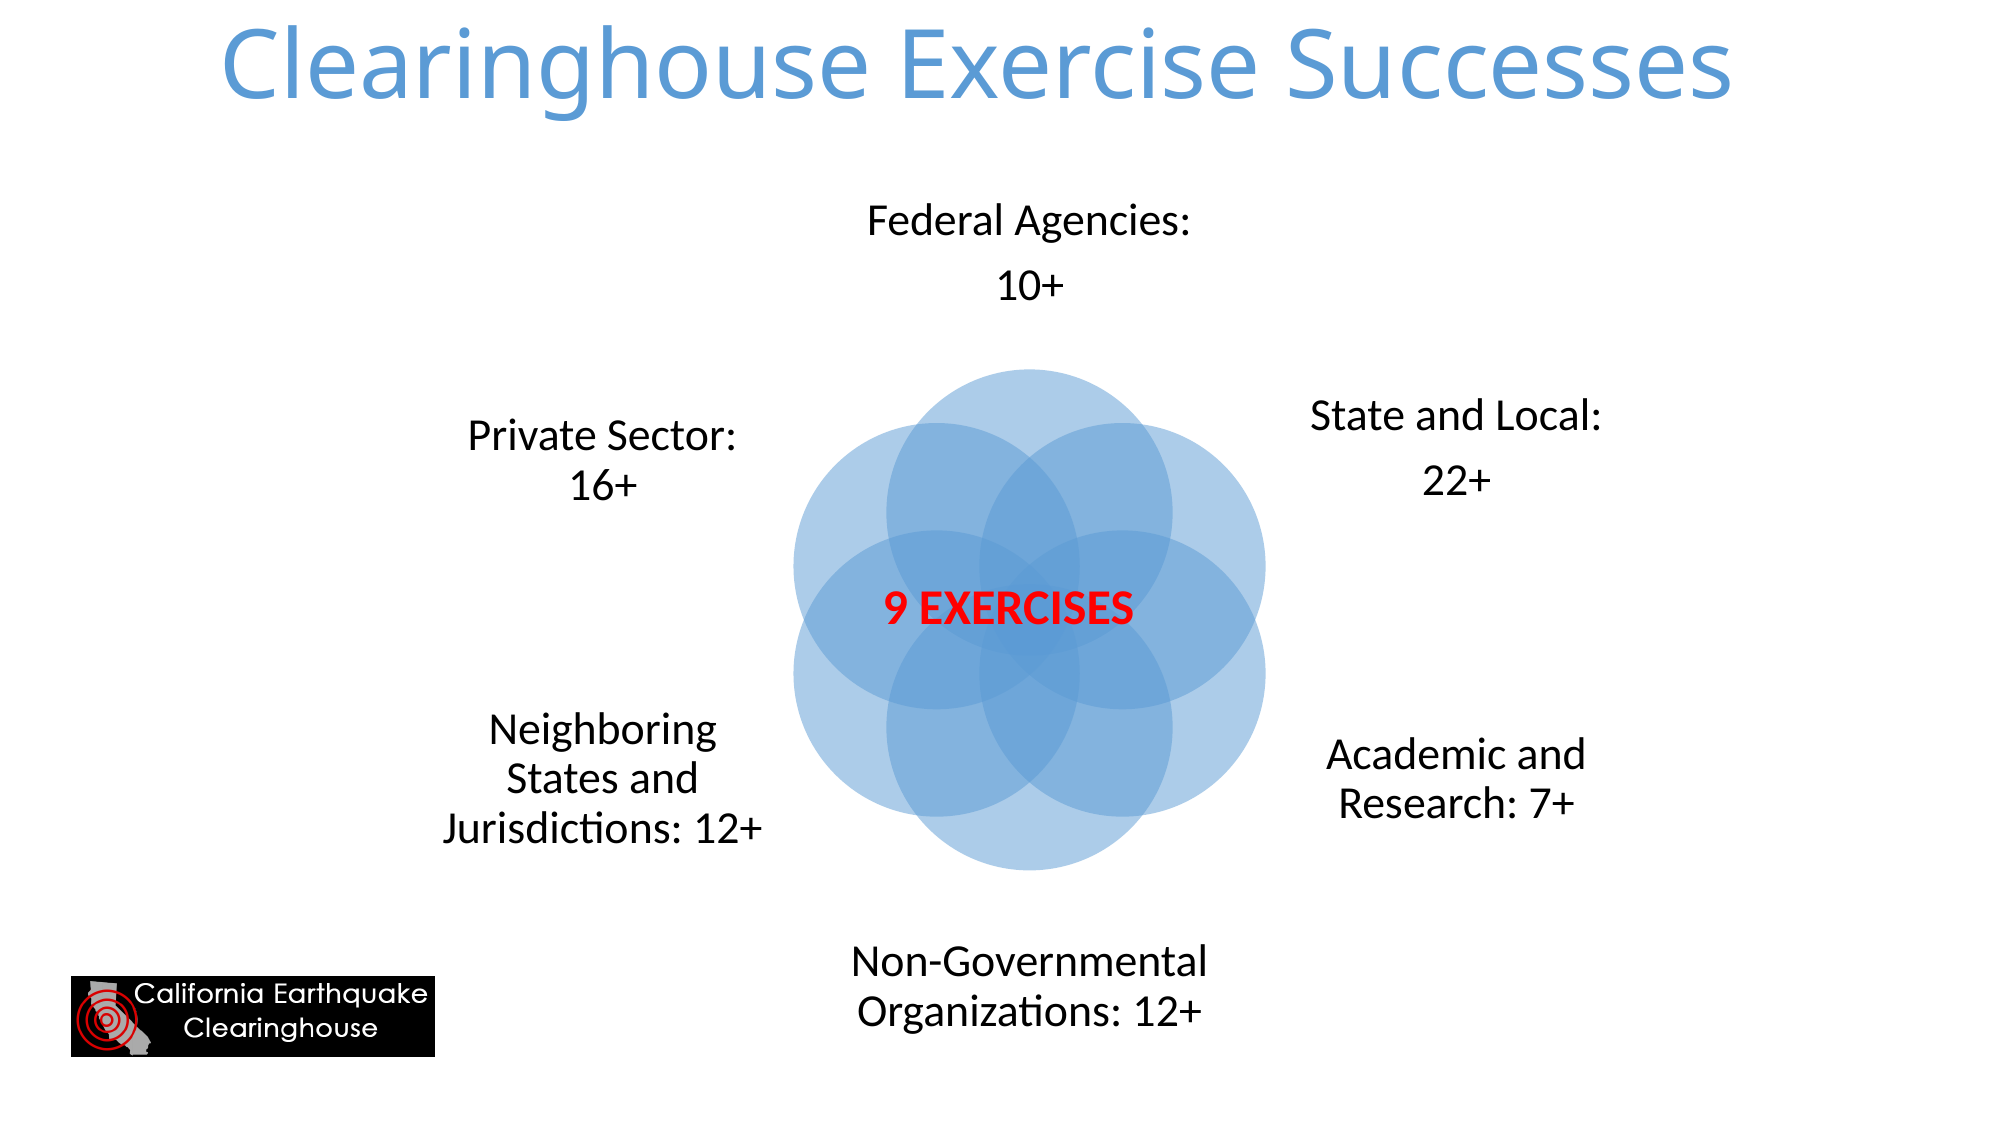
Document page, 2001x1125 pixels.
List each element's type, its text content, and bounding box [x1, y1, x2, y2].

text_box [322, 155, 1737, 1085]
picture [72, 977, 322, 1058]
text_box Clearinghouse Exercise Successes [0, 0, 1956, 125]
